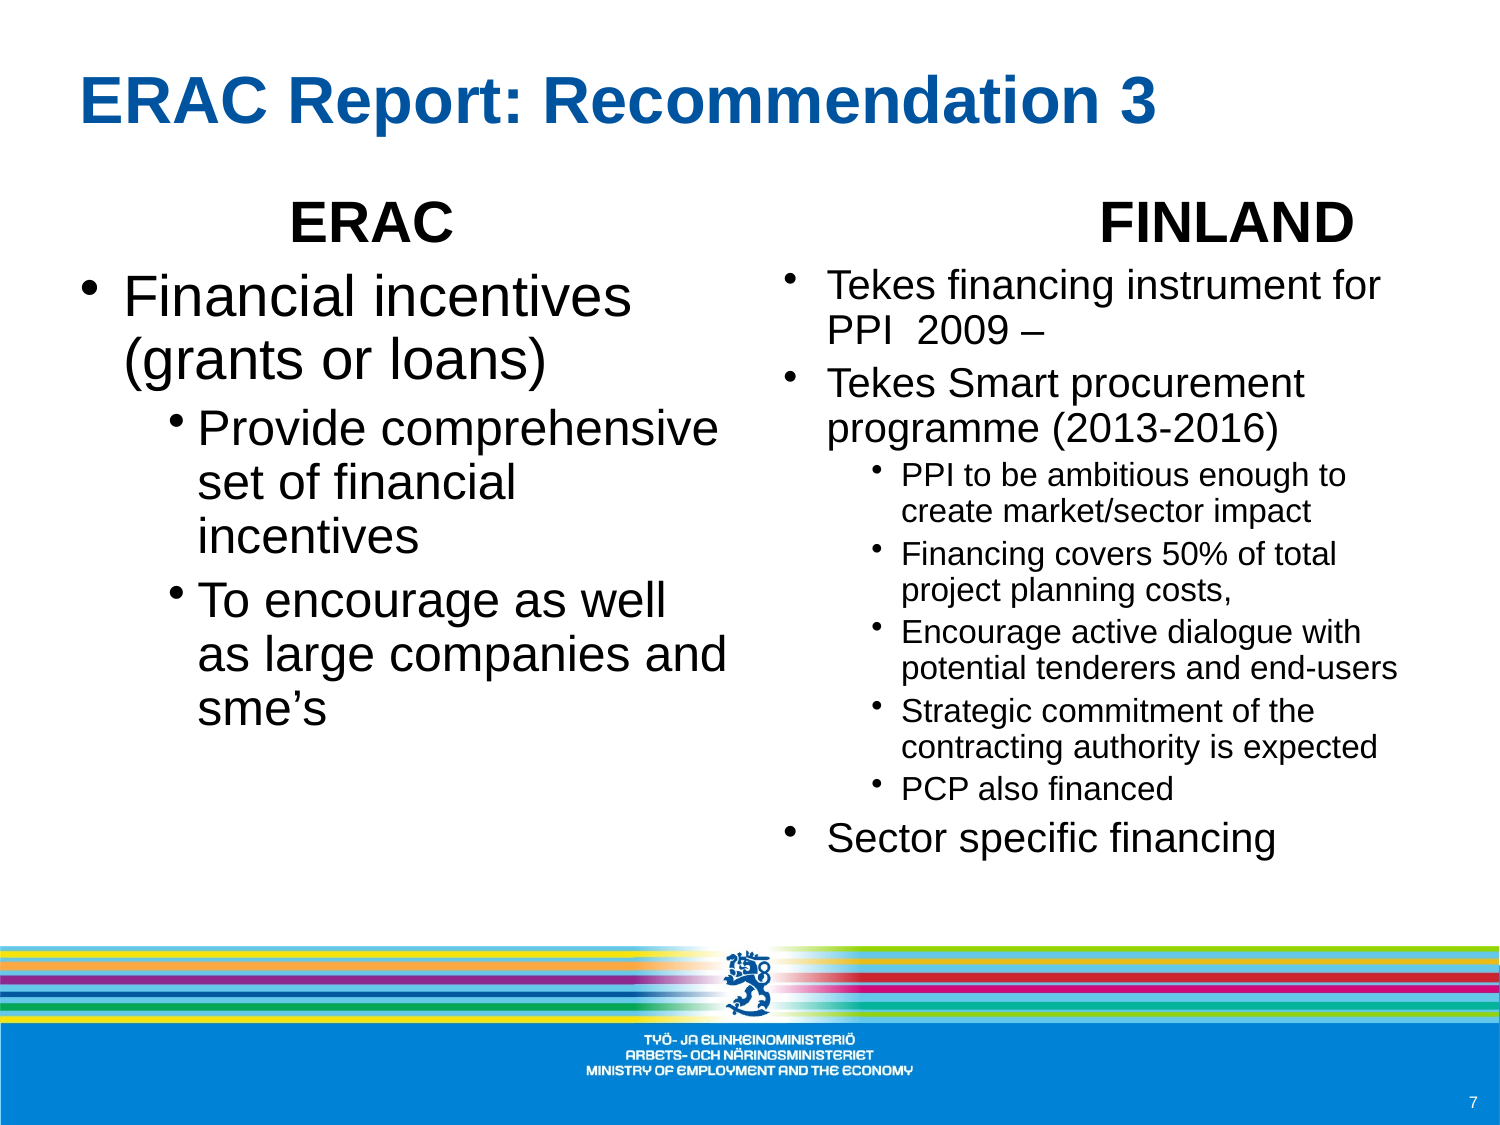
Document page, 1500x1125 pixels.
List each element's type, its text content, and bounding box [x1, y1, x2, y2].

list ERAC Financial incentives (grants or loans) Provide comprehensive set of financial incentives To encourage as well as large companies and sme’s [64, 184, 744, 929]
slide_number 7 [1399, 1085, 1479, 1118]
picture [0, 946, 1500, 1125]
list FINLAND Tekes financing instrument for PPI 2009 – Tekes Smart procurement programme (2013-2016) PPI to be ambitious enough to create market/sector impact Financing covers 50% of total project planning costs, Encourage active dialogue with potential tenderers and end-users Strategic commitment of the contracting authority is expected PCP also financed Sector specific financing [767, 184, 1448, 929]
title ERAC Report: Recommendation 3 [64, 21, 1448, 185]
